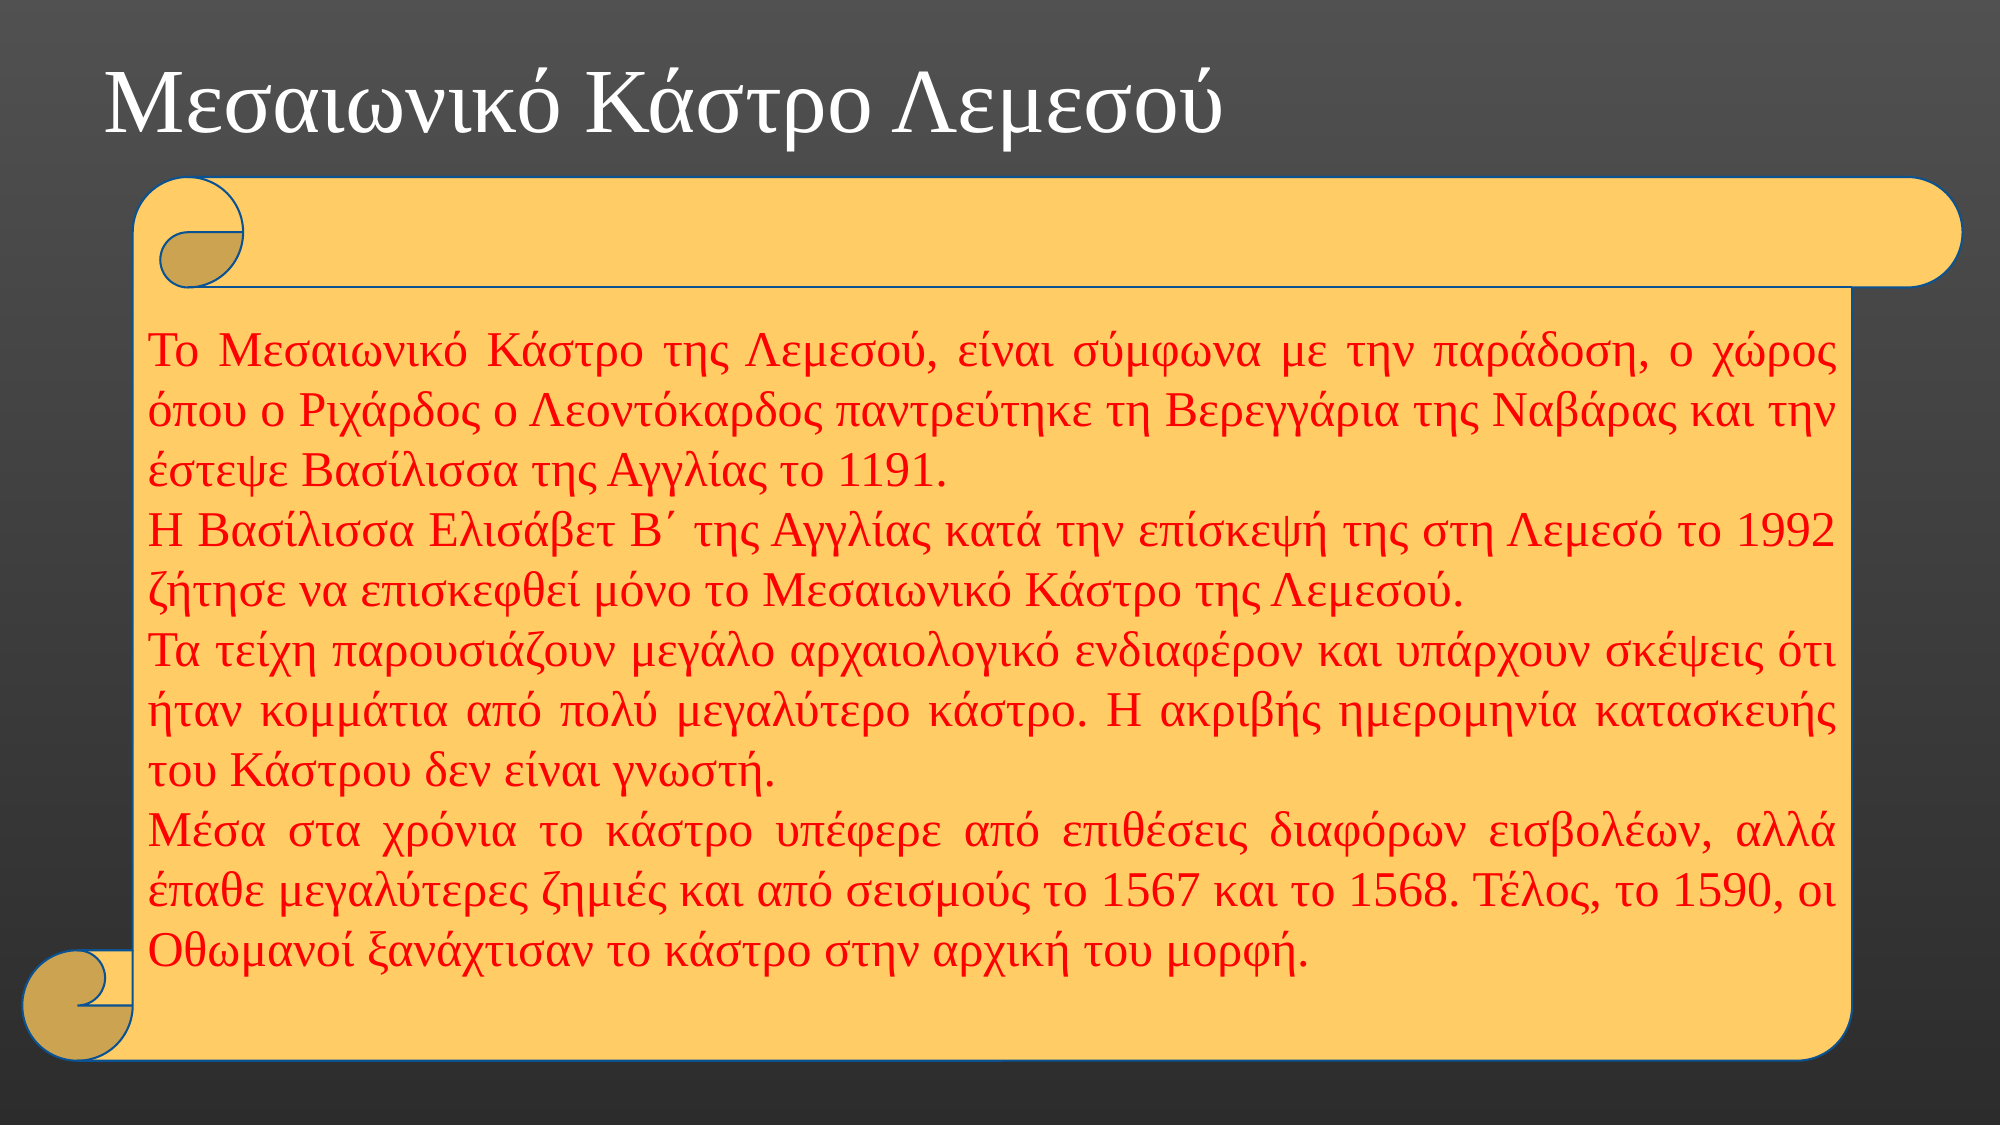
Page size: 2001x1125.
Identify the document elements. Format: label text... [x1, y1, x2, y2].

title Μεσαιωνικό Κάστρο Λεμεσού [88, 0, 1872, 212]
text_box Το Μεσαιωνικό Κάστρο της Λεμεσού, είναι σύμφωνα με την παράδοση, ο χώρος όπου ο Ριχάρδος ο Λεοντόκαρδος παντρεύτηκε τη Βερεγγάρια της Ναβάρας και την έστεψε Βασίλισσα της Αγγλίας το 1191. Η Βασίλισσα Ελισάβετ Β΄ της Αγγλίας κατά την επίσκεψή της στη Λεμεσό το 1992 ζήτησε να επισκεφθεί μόνο το Μεσαιωνικό Κάστρο της Λεμεσού. Τα τείχη παρουσιάζουν μεγάλο αρχαιολογικό ενδιαφέρον και υπάρχουν σκέψεις ότι ήταν κομμάτια από πολύ μεγαλύτερο κάστρο. Η ακριβής ημερομηνία κατασκευής του Κάστρου δεν είναι γνωστή. Μέσα στα χρόνια το κάστρο υπέφερε από επιθέσεις διαφόρων εισβολέων, αλλά έπαθε μεγαλύτερες ζημιές και από σεισμούς το 1567 και το 1568. Τέλος, το 1590, οι Οθωμανοί ξανάχτισαν το κάστρο στην αρχική του μορφή. [21, 175, 1964, 1062]
